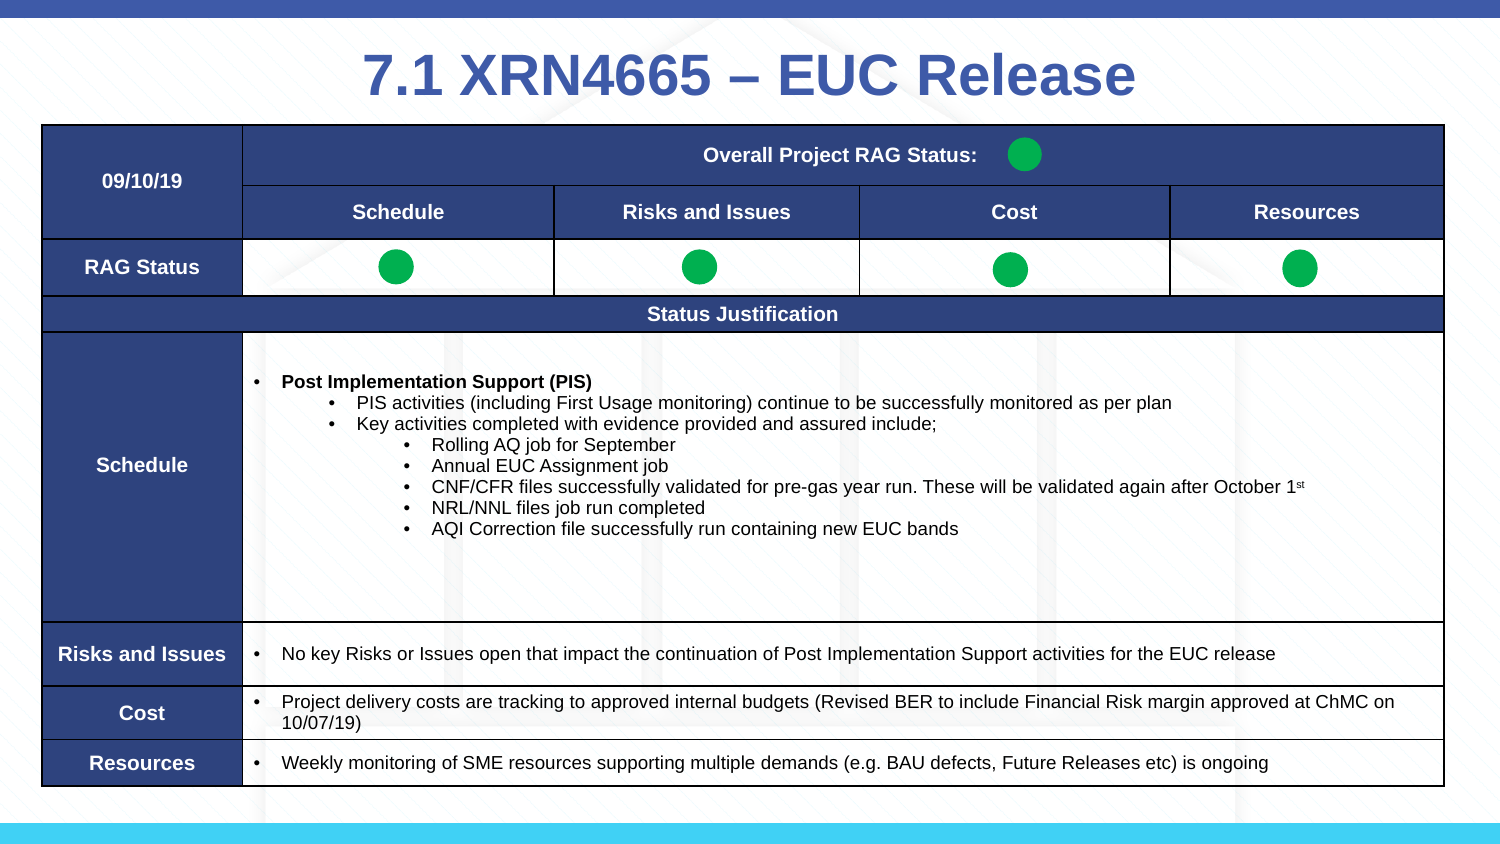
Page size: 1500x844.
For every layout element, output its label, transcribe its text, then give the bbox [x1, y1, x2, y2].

table_cell Project delivery costs are tracking to approved internal budgets (Revised BER to include Financial Risk margin approved at ChMC on 10/07/19) [243, 687, 1443, 739]
table_cell Weekly monitoring of SME resources supporting multiple demands (e.g. BAU defects, Future Releases etc) is ongoing [243, 740, 1443, 785]
text_box [1280, 247, 1320, 290]
text_box [376, 247, 416, 287]
table_cell Resources [1171, 186, 1443, 238]
table_cell Schedule [243, 186, 553, 238]
table_cell Post Implementation Support (PIS) PIS activities (including First Usage monitoring) continue to be successfully monitored as per plan Key activities completed with evidence provided and assured include; Rolling AQ job for September Annual EUC Assignment job CNF/CFR files successfully validated for pre-gas year run. These will be validated again after October 1st NRL/NNL files job run completed AQI Correction file successfully run containing new EUC bands [243, 333, 1443, 621]
table_cell Status Justification [43, 297, 1443, 331]
table_cell No key Risks or Issues open that impact the continuation of Post Implementation Support activities for the EUC release [243, 623, 1443, 685]
text_box [1005, 135, 1044, 174]
table_cell Cost [860, 186, 1169, 238]
text_box [679, 247, 720, 287]
table_cell [555, 240, 859, 295]
table_cell Resources [43, 740, 242, 785]
table_header Overall Project RAG Status: [243, 126, 1443, 185]
table_cell Risks and Issues [555, 186, 859, 238]
title 7.1 XRN4665 – EUC Release [75, 20, 1425, 124]
table_cell Risks and Issues [43, 623, 242, 685]
table_cell [243, 240, 553, 295]
table_cell [860, 240, 1169, 295]
picture [0, 0, 1500, 844]
table_header 09/10/19 [43, 126, 242, 238]
table_cell Cost [43, 687, 242, 739]
table_cell Schedule [43, 333, 242, 621]
table_cell [1171, 240, 1443, 295]
text_box [990, 250, 1031, 290]
table_cell RAG Status [43, 240, 242, 295]
